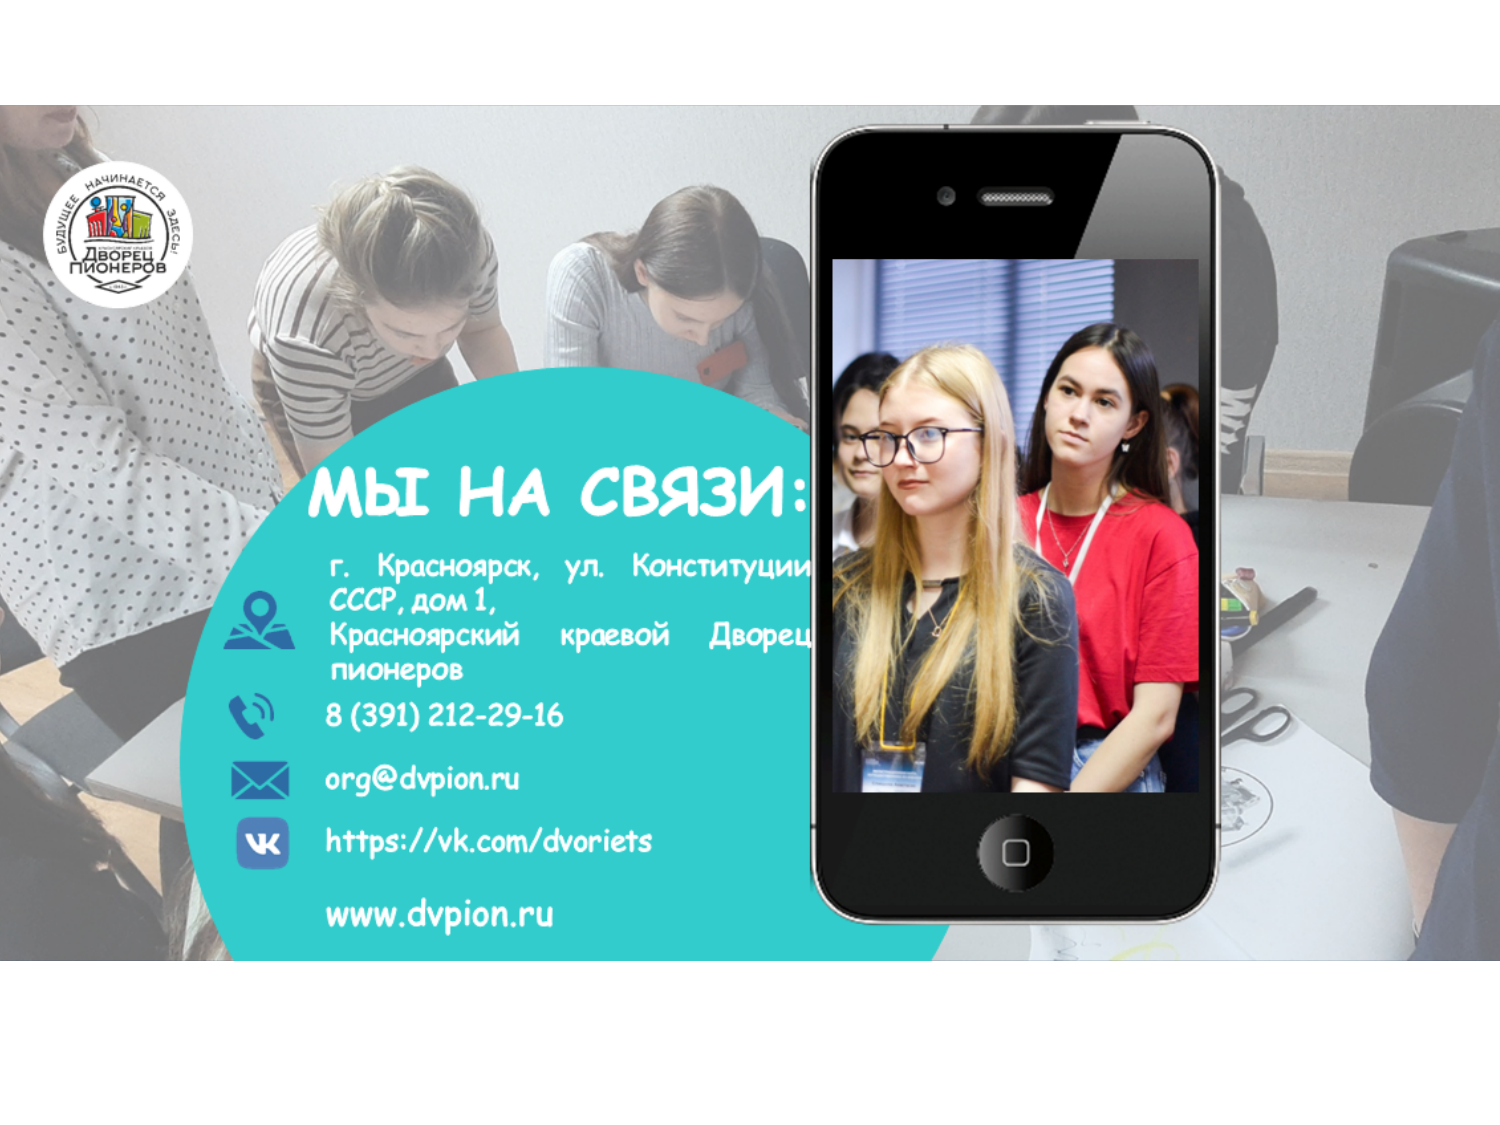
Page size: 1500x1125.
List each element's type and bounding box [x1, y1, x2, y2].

picture [0, 105, 1500, 962]
